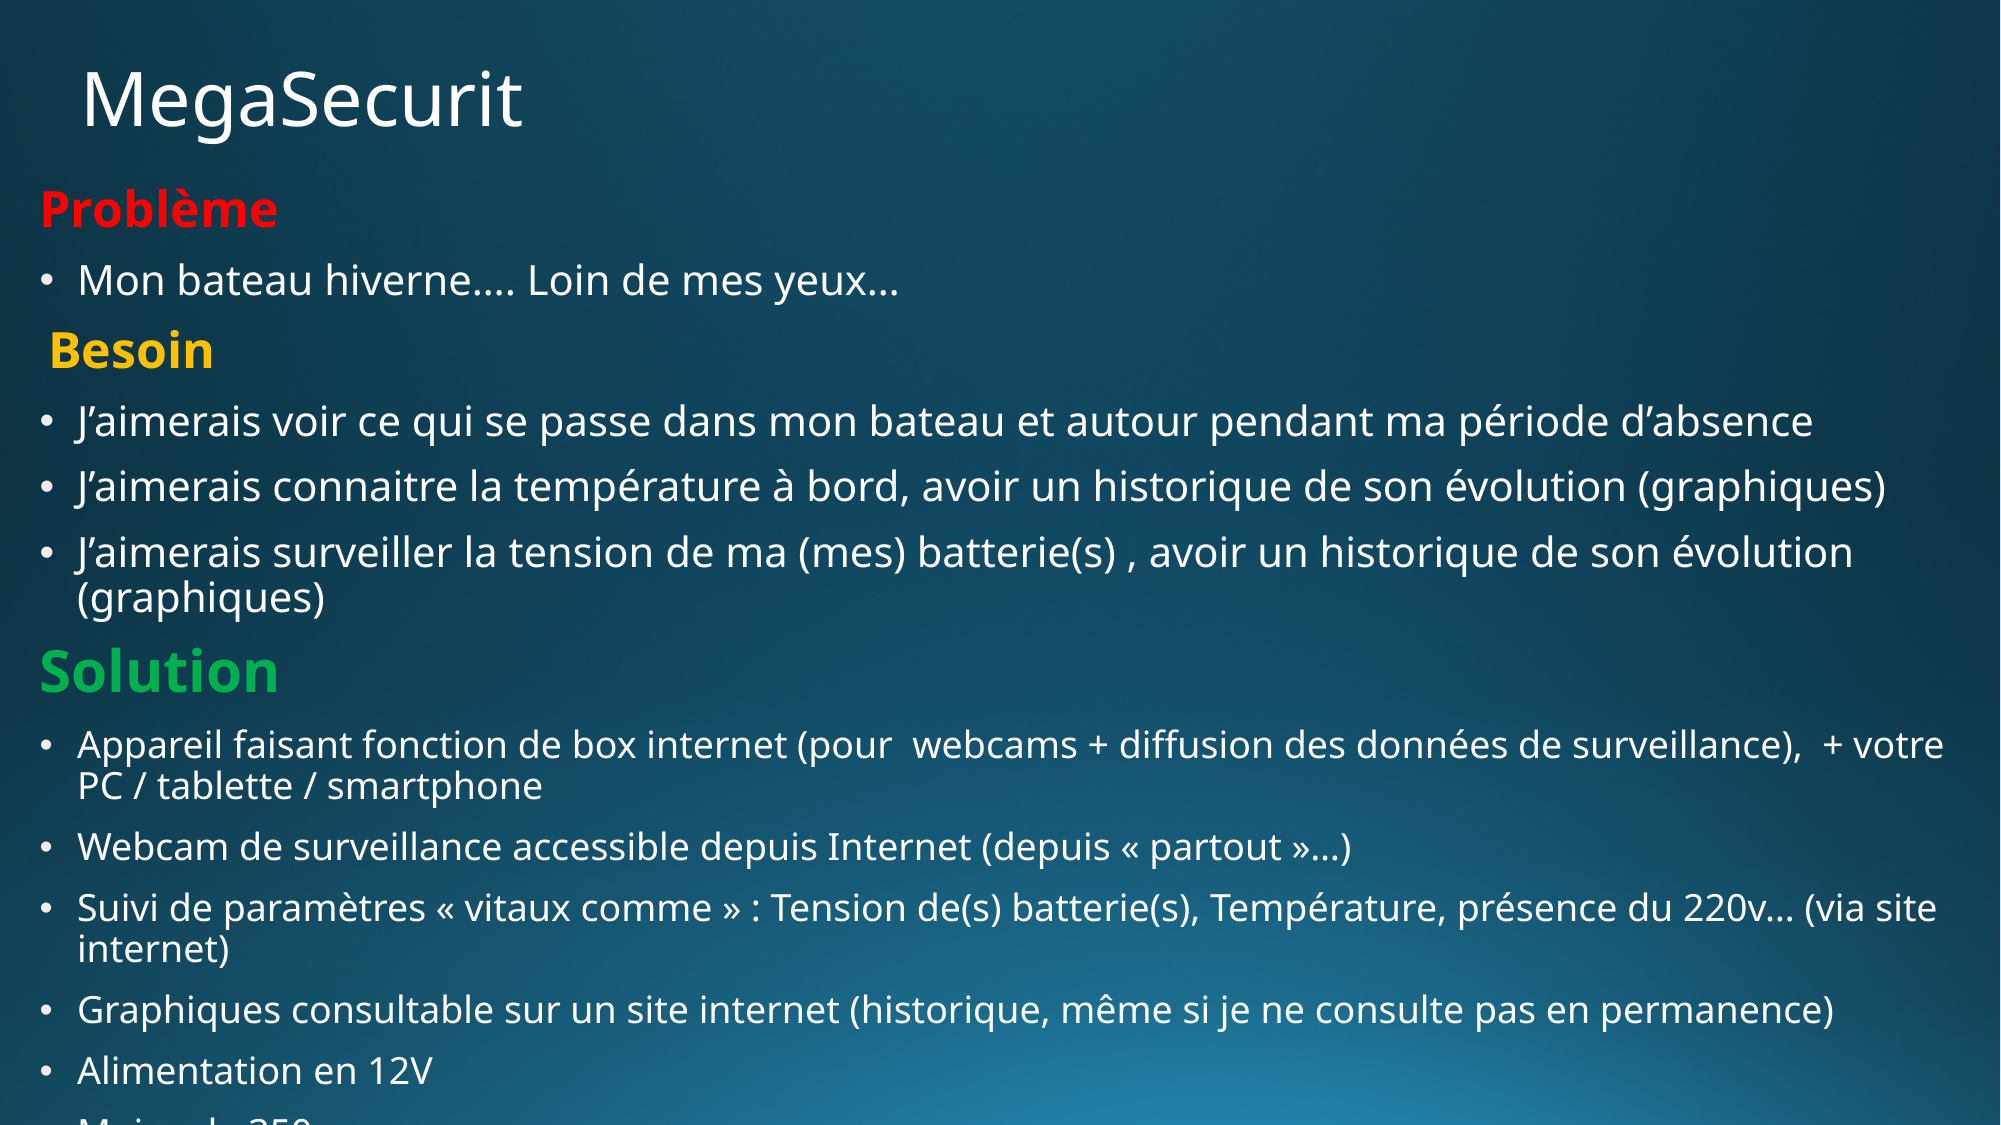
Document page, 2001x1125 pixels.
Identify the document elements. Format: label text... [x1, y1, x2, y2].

picture [0, 0, 2001, 1125]
list Problème Mon bateau hiverne…. Loin de mes yeux… Besoin J’aimerais voir ce qui se passe dans mon bateau et autour pendant ma période d’absence J’aimerais connaitre la température à bord, avoir un historique de son évolution (graphiques) J’aimerais surveiller la tension de ma (mes) batterie(s) , avoir un historique de son évolution (graphiques) Solution Appareil faisant fonction de box internet (pour webcams + diffusion des données de surveillance), + votre PC / tablette / smartphone Webcam de surveillance accessible depuis Internet (depuis « partout »…) Suivi de paramètres « vitaux comme » : Tension de(s) batterie(s), Température, présence du 220v… (via site internet) Graphiques consultable sur un site internet (historique, même si je ne consulte pas en permanence) Alimentation en 12V Moins de 350 euros [24, 177, 1965, 1103]
title MegaSecurit [65, 53, 1791, 150]
